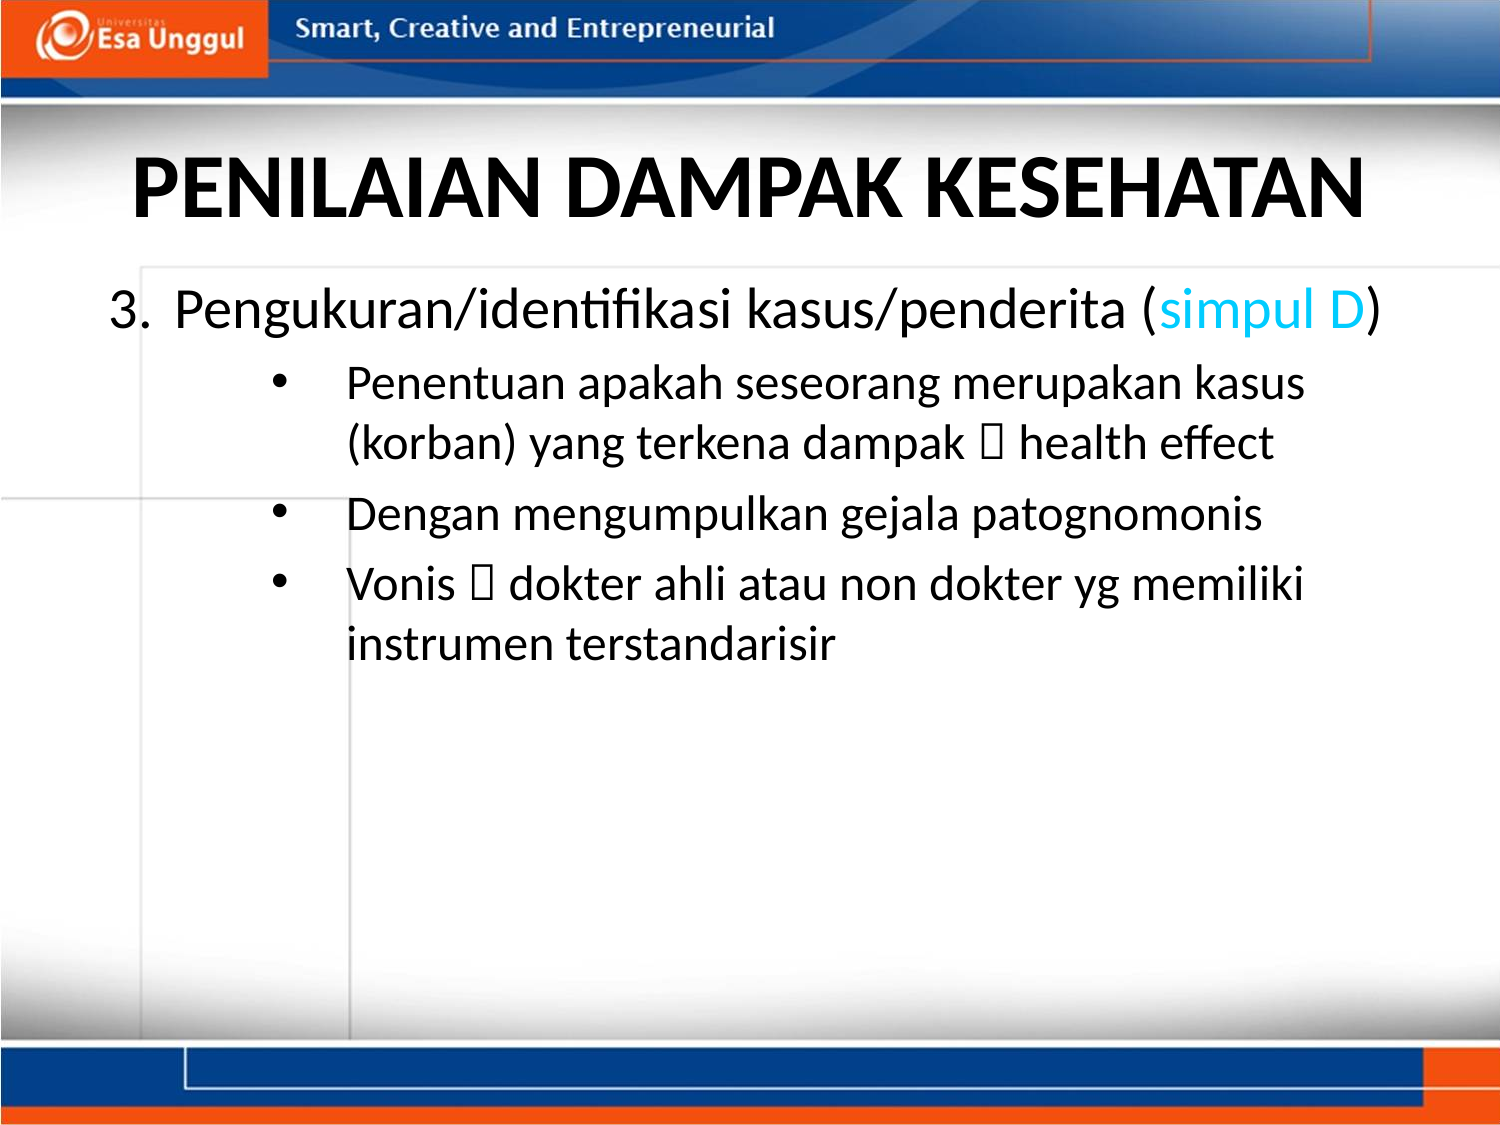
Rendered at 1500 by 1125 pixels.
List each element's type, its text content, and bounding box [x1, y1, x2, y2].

title PENILAIAN DAMPAK KESEHATAN [75, 87, 1425, 275]
picture [0, 0, 1500, 1125]
list Pengukuran/identifikasi kasus/penderita (simpul D) Penentuan apakah seseorang merupakan kasus (korban) yang terkena dampak  health effect Dengan mengumpulkan gejala patognomonis Vonis  dokter ahli atau non dokter yg memiliki instrumen terstandarisir [75, 275, 1425, 1005]
